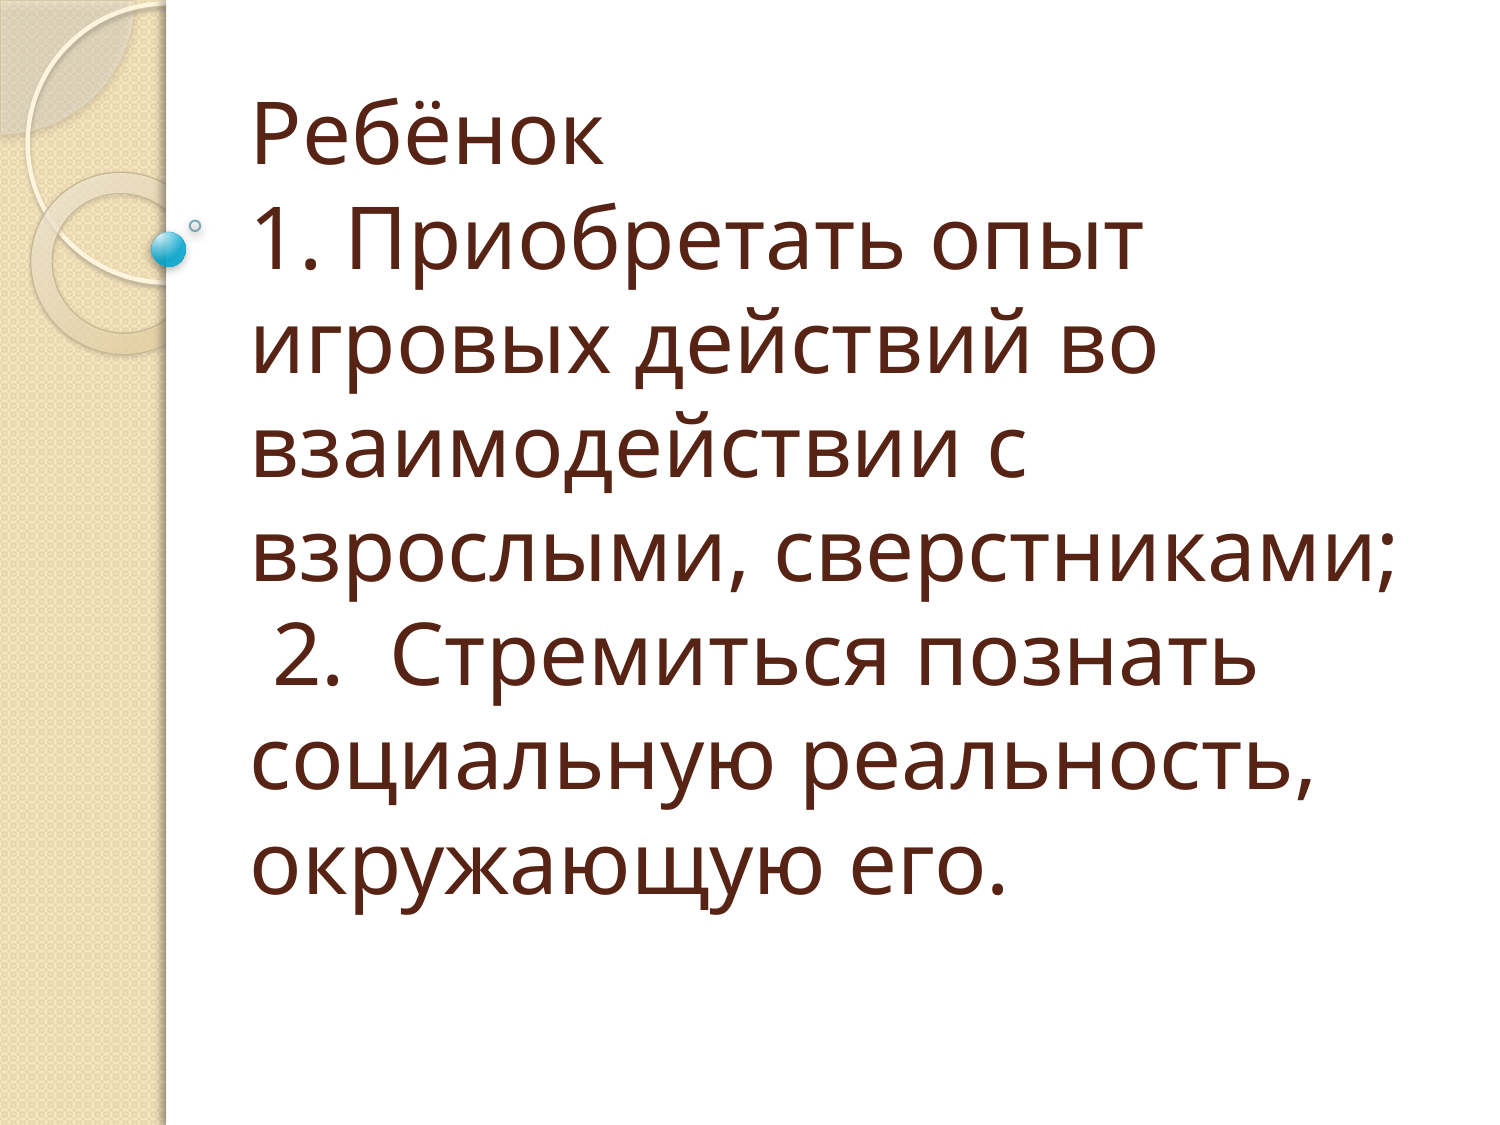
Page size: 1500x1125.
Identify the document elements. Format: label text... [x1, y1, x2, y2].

title Ребёнок 1. Приобретать опыт игровых действий во взаимодействии с взрослыми, сверстниками; 2. Стремиться познать социальную реальность, окружающую его. [234, 59, 1450, 1024]
